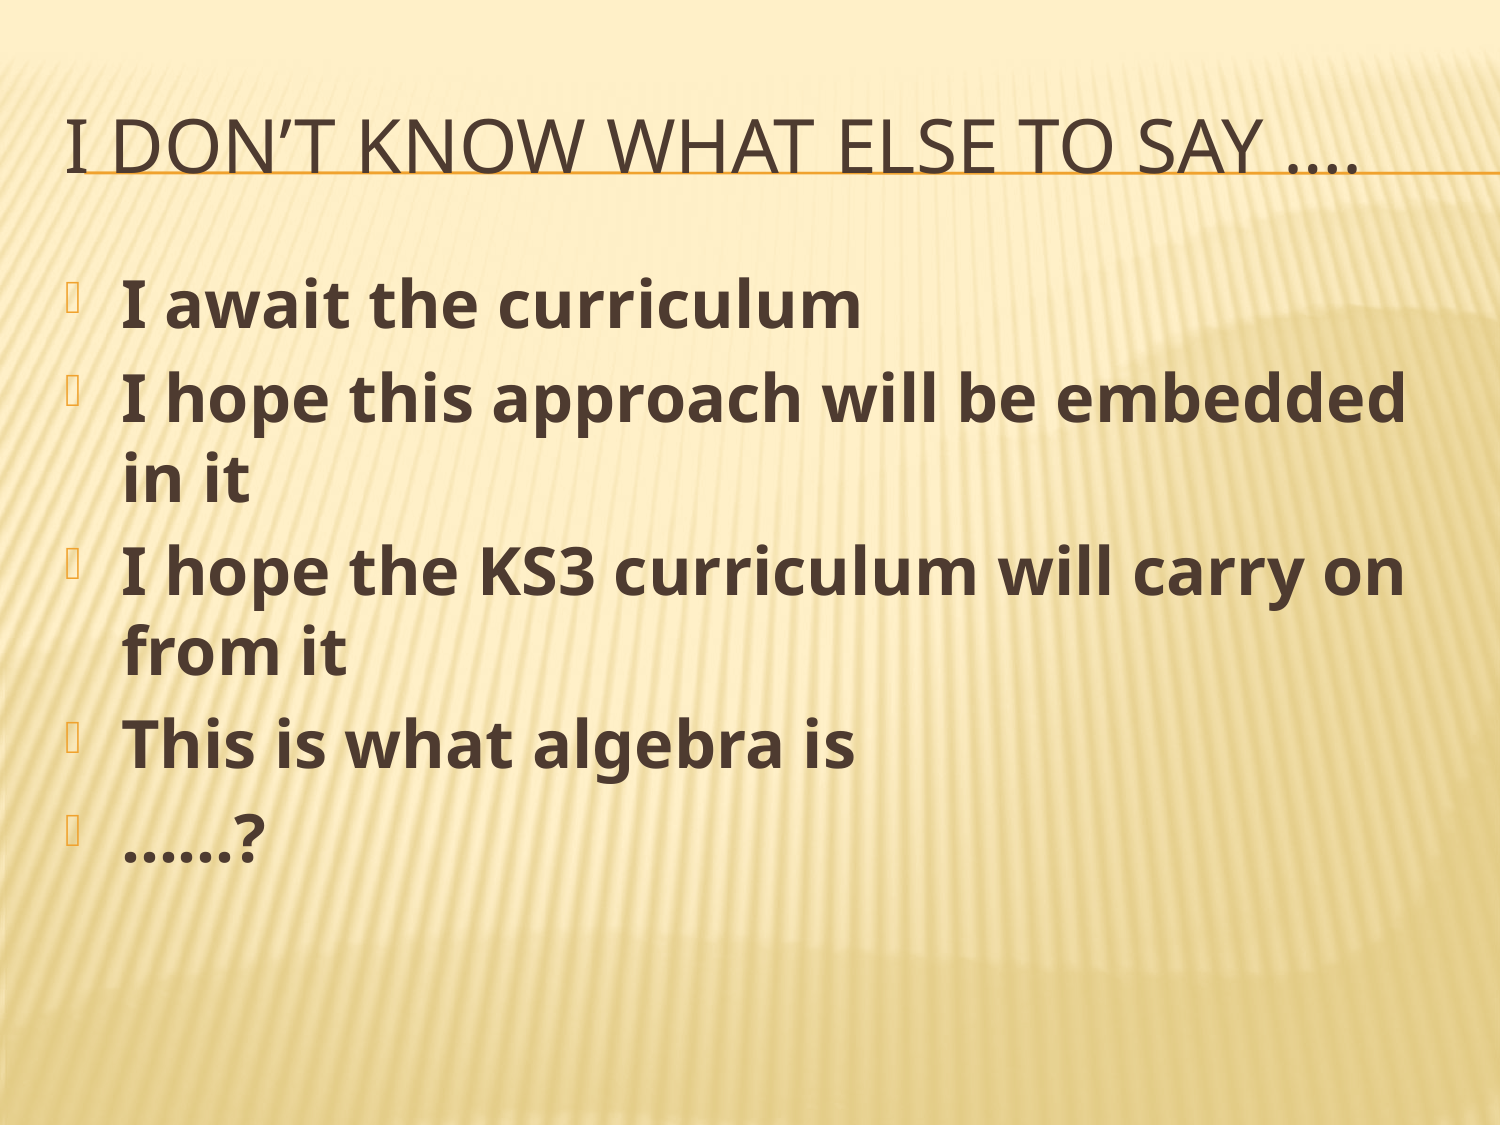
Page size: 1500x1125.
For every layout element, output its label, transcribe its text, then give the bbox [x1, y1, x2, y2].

title I don’t know what else to say …. [50, 75, 1475, 213]
list I await the curriculum I hope this approach will be embedded in it I hope the KS3 curriculum will carry on from it This is what algebra is ……? [50, 254, 1475, 998]
